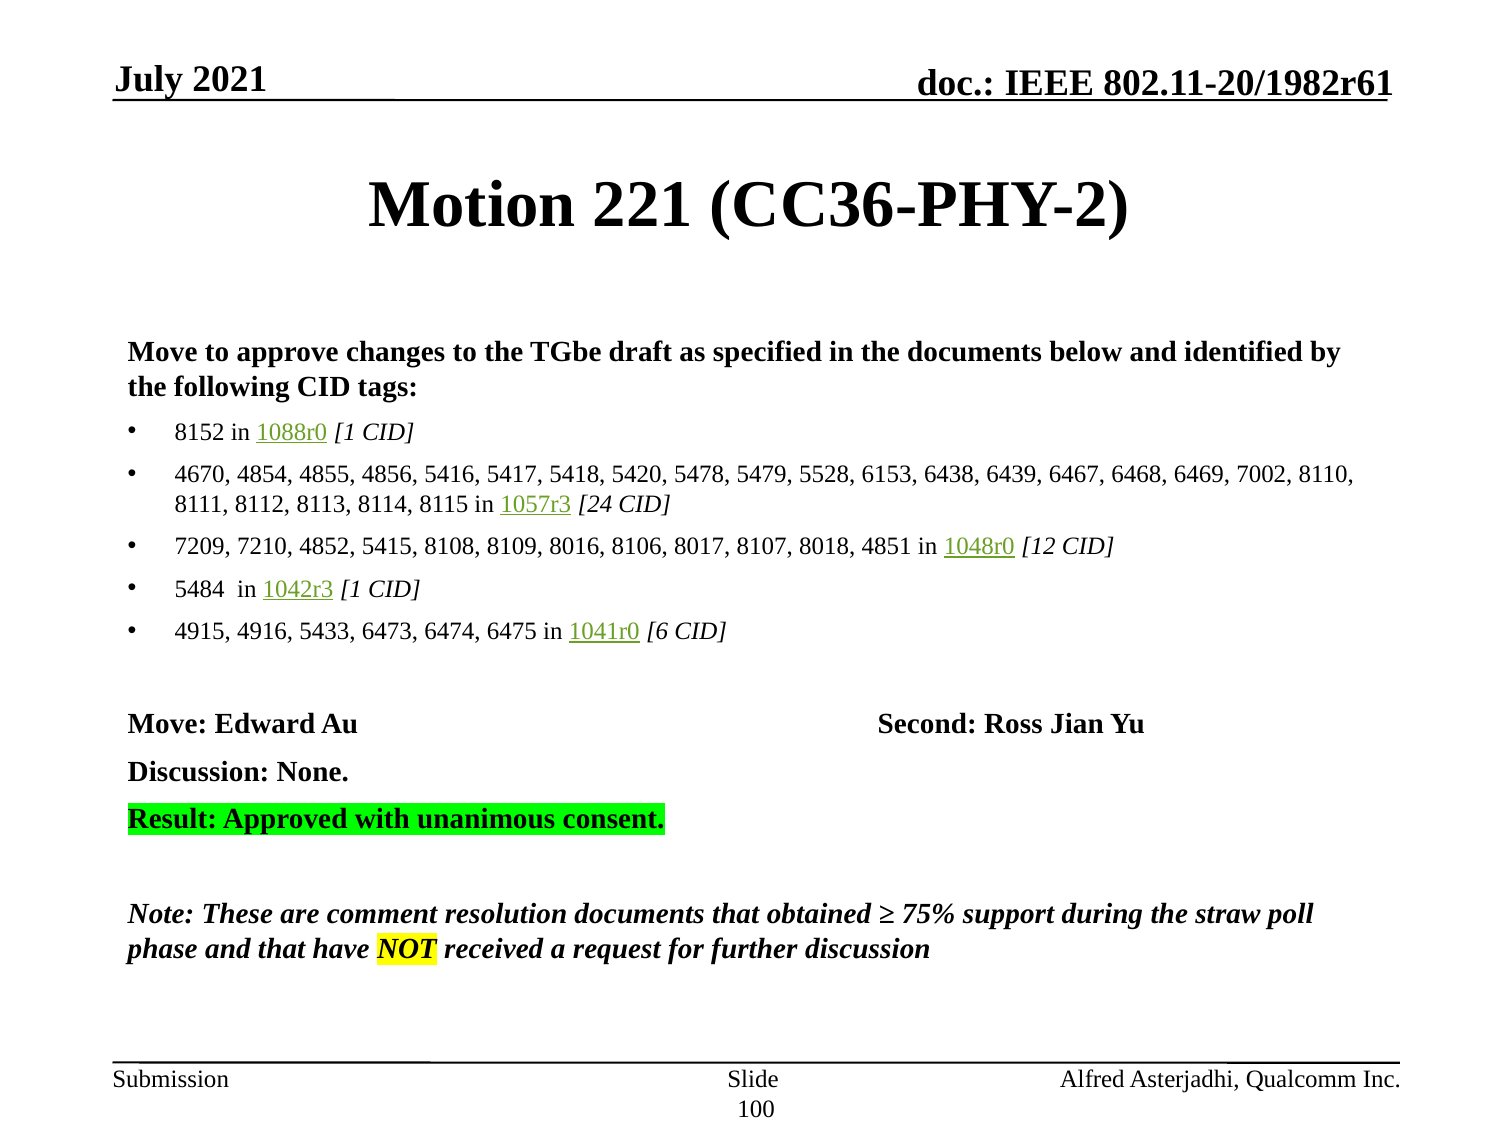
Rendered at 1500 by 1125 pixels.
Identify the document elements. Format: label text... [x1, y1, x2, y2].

footer Alfred Asterjadhi, Qualcomm Inc. [878, 1061, 1402, 1093]
title Motion 221 (CC36-PHY-2) [112, 112, 1388, 288]
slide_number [114, 54, 423, 100]
slide_number Slide 100 [712, 1061, 800, 1123]
list Move to approve changes to the TGbe draft as specified in the documents below and identified by the following CID tags: 8152 in 1088r0 [1 CID] 4670, 4854, 4855, 4856, 5416, 5417, 5418, 5420, 5478, 5479, 5528, 6153, 6438, 6439, 6467, 6468, 6469, 7002, 8110, 8111, 8112, 8113, 8114, 8115 in 1057r3 [24 CID] 7209, 7210, 4852, 5415, 8108, 8109, 8016, 8106, 8017, 8107, 8018, 4851 in 1048r0 [12 CID] 5484 in 1042r3 [1 CID] 4915, 4916, 5433, 6473, 6474, 6475 in 1041r0 [6 CID] Move: Edward Au Second: Ross Jian Yu Discussion: None. Result: Approved with unanimous consent. Note: These are comment resolution documents that obtained ≥ 75% support during the straw poll phase and that have NOT received a request for further discussion [112, 324, 1388, 1063]
